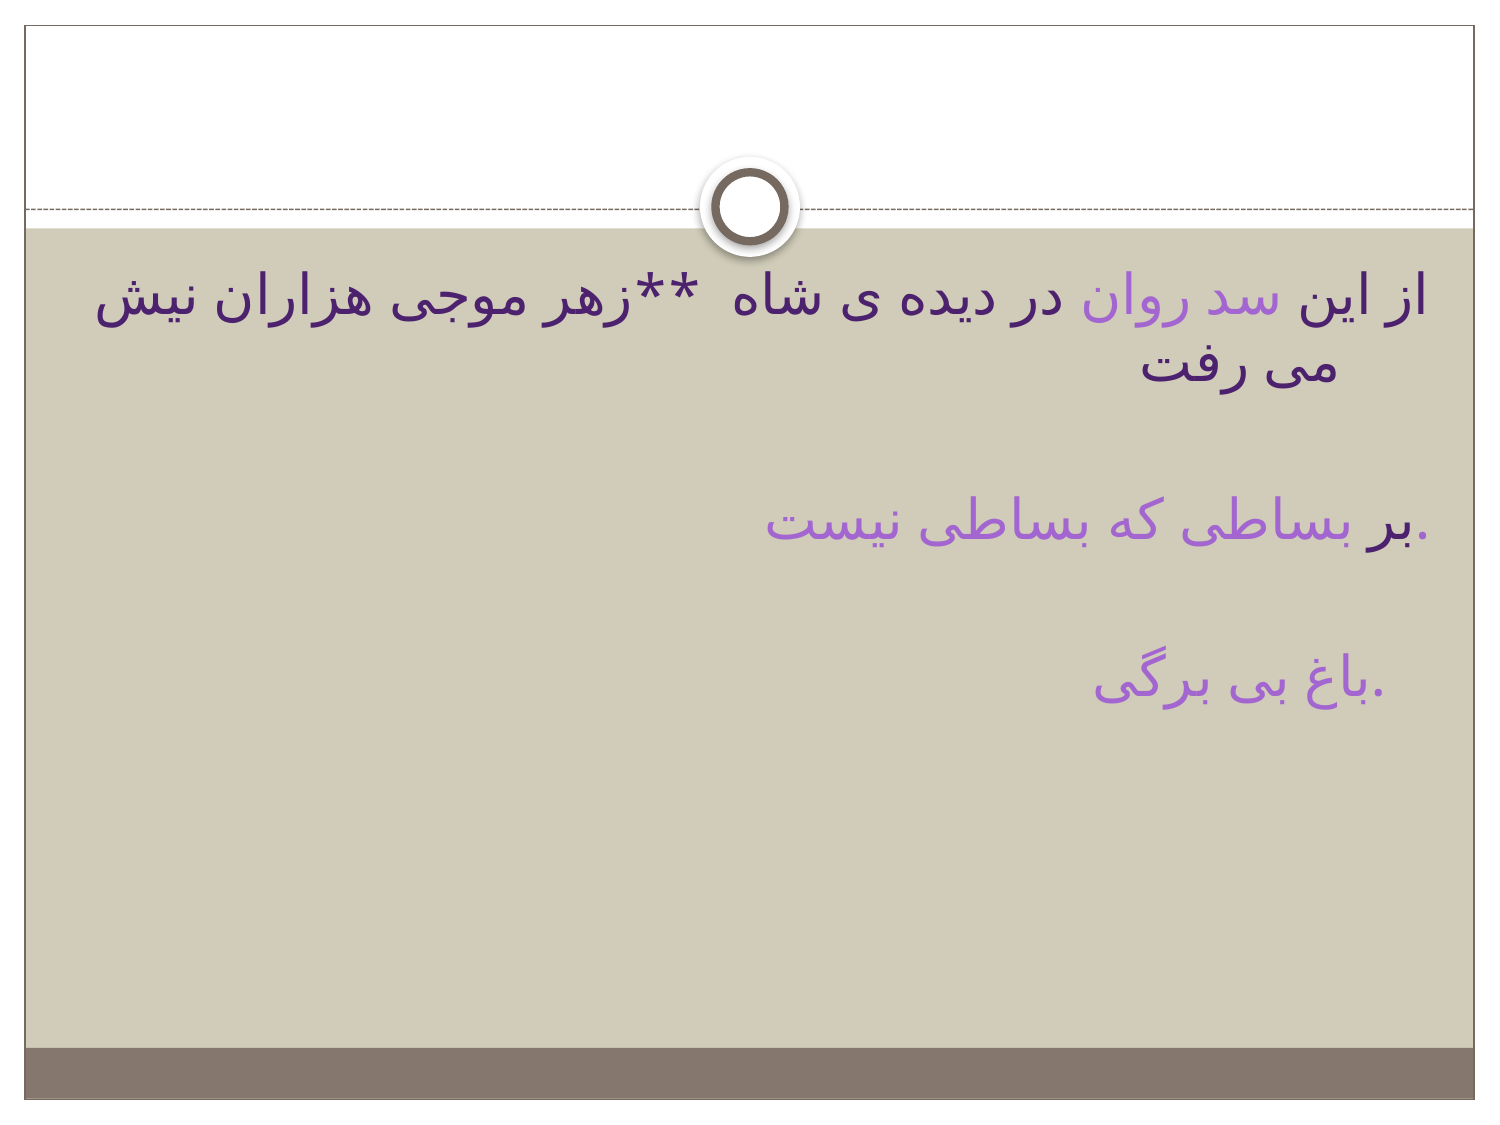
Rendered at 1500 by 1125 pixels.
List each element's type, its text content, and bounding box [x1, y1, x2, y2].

list از این سد روان در دیده ی شاه **زهر موجی هزاران نیش می رفت بر بساطی که بساطی نیست. باغ بی برگی. [49, 250, 1445, 1001]
